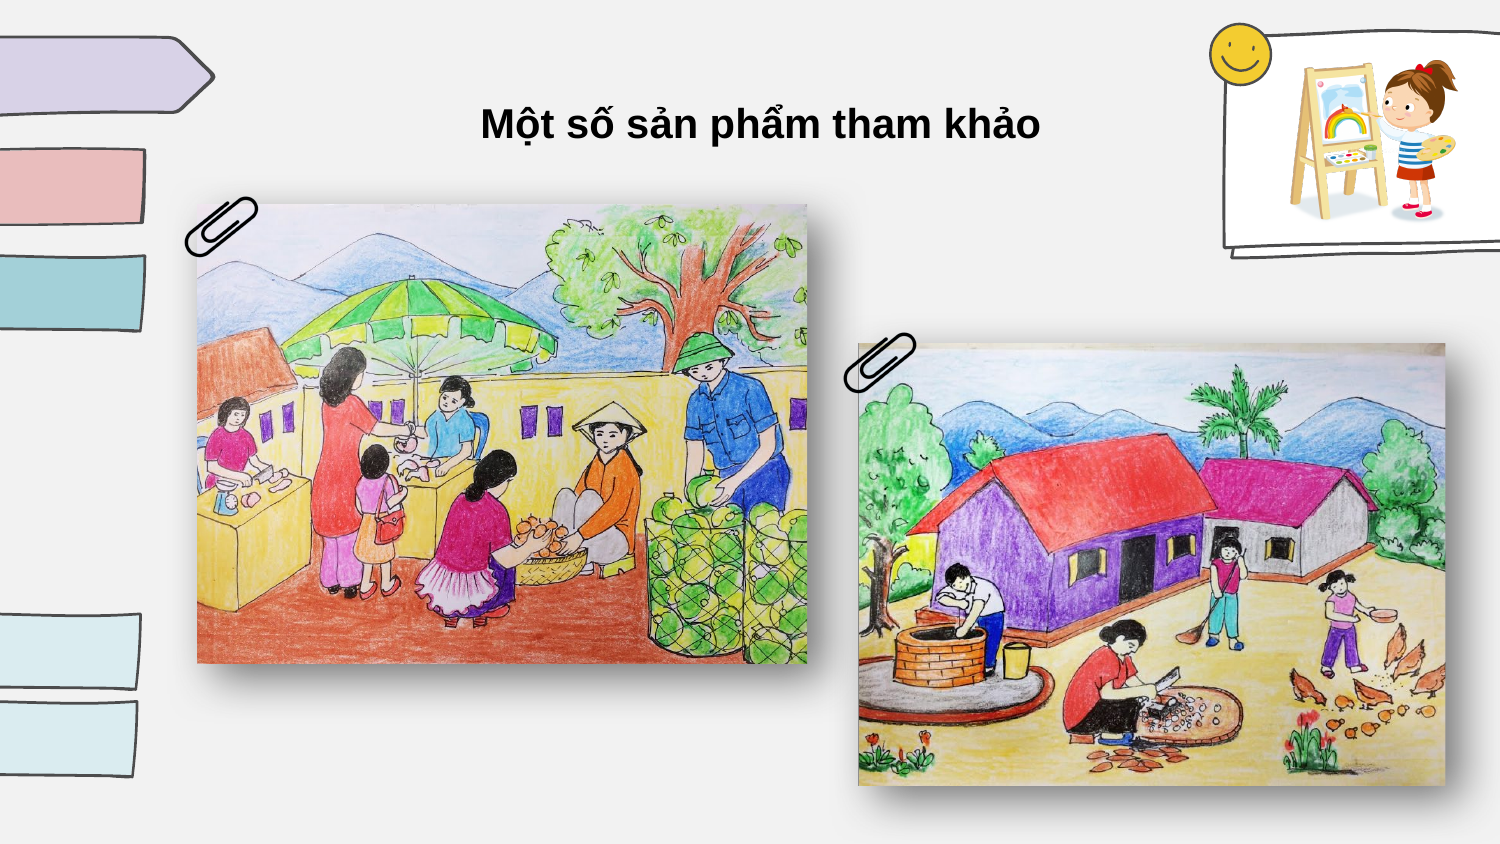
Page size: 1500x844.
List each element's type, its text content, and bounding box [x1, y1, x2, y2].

picture [1272, 60, 1463, 241]
picture [821, 304, 1446, 786]
text_box Một số sản phẩm tham khảo [391, 89, 1131, 155]
picture [162, 168, 808, 664]
